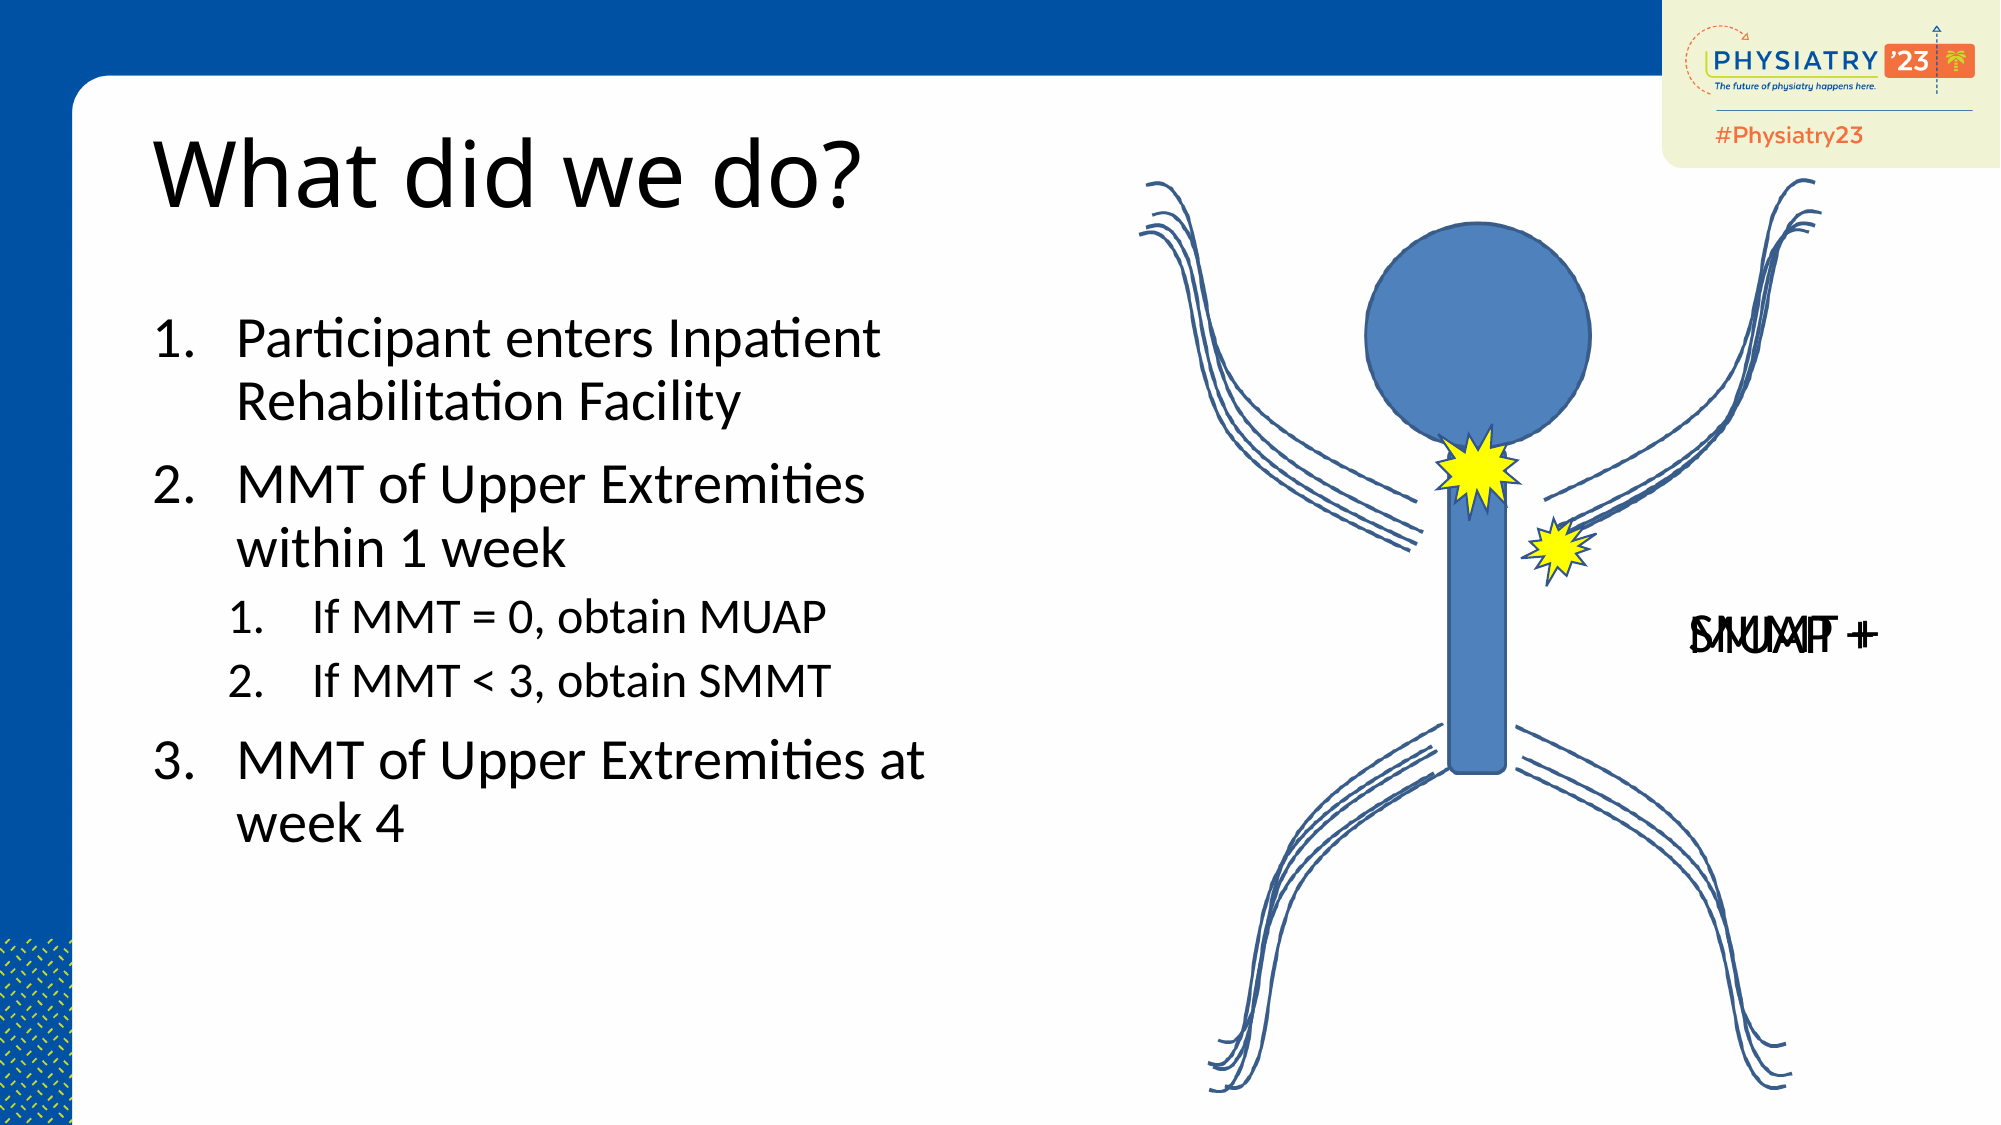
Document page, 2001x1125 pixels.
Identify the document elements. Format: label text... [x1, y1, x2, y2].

text_box SMMT + [1822, 596, 1904, 673]
picture [0, 0, 2000, 1125]
title What did we do? [137, 77, 1661, 278]
list Participant enters Inpatient Rehabilitation Facility MMT of Upper Extremities within 1 week If MMT = 0, obtain MUAP If MMT < 3, obtain SMMT MMT of Upper Extremities at week 4 [137, 299, 1000, 1014]
